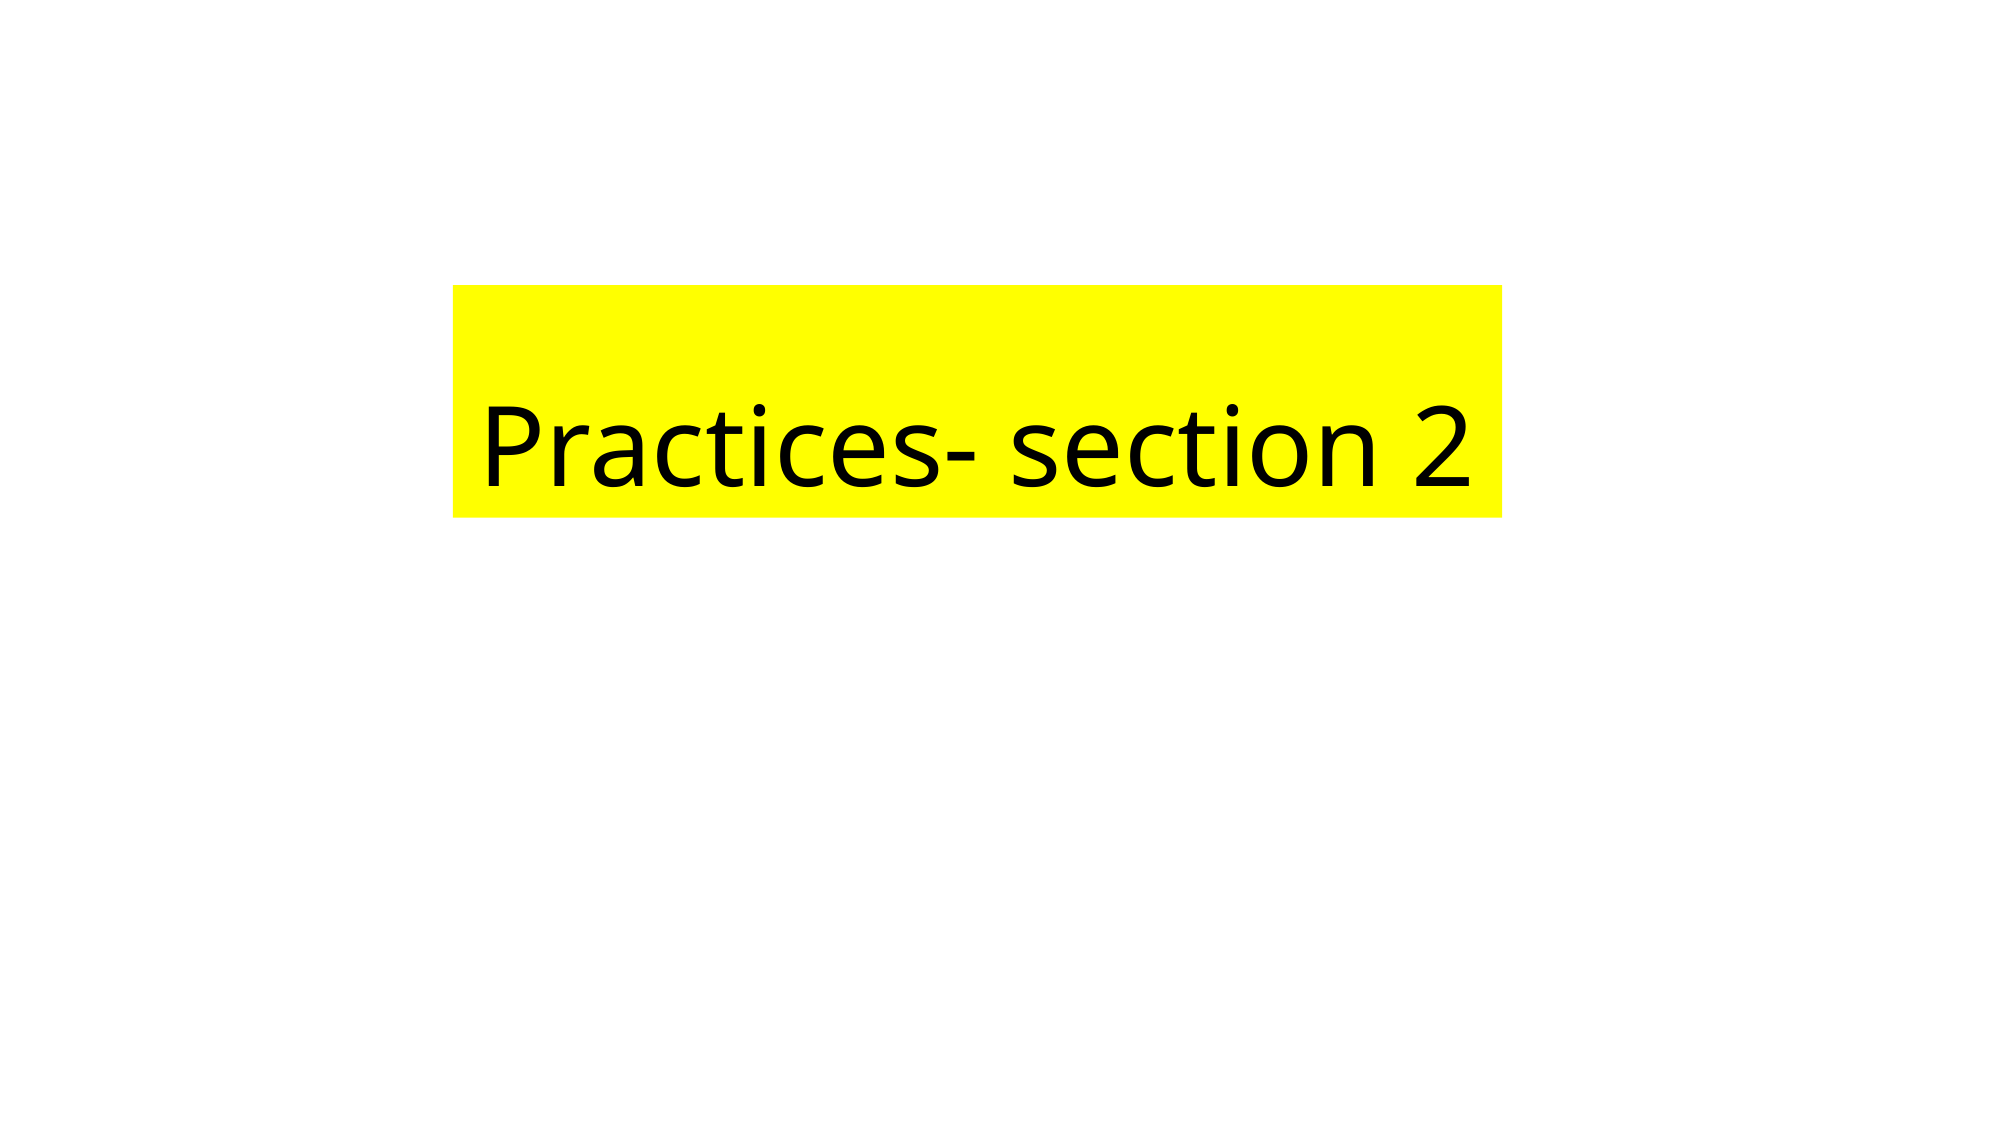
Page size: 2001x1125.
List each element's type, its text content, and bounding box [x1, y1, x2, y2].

title Practices- section 2 [452, 285, 1503, 518]
